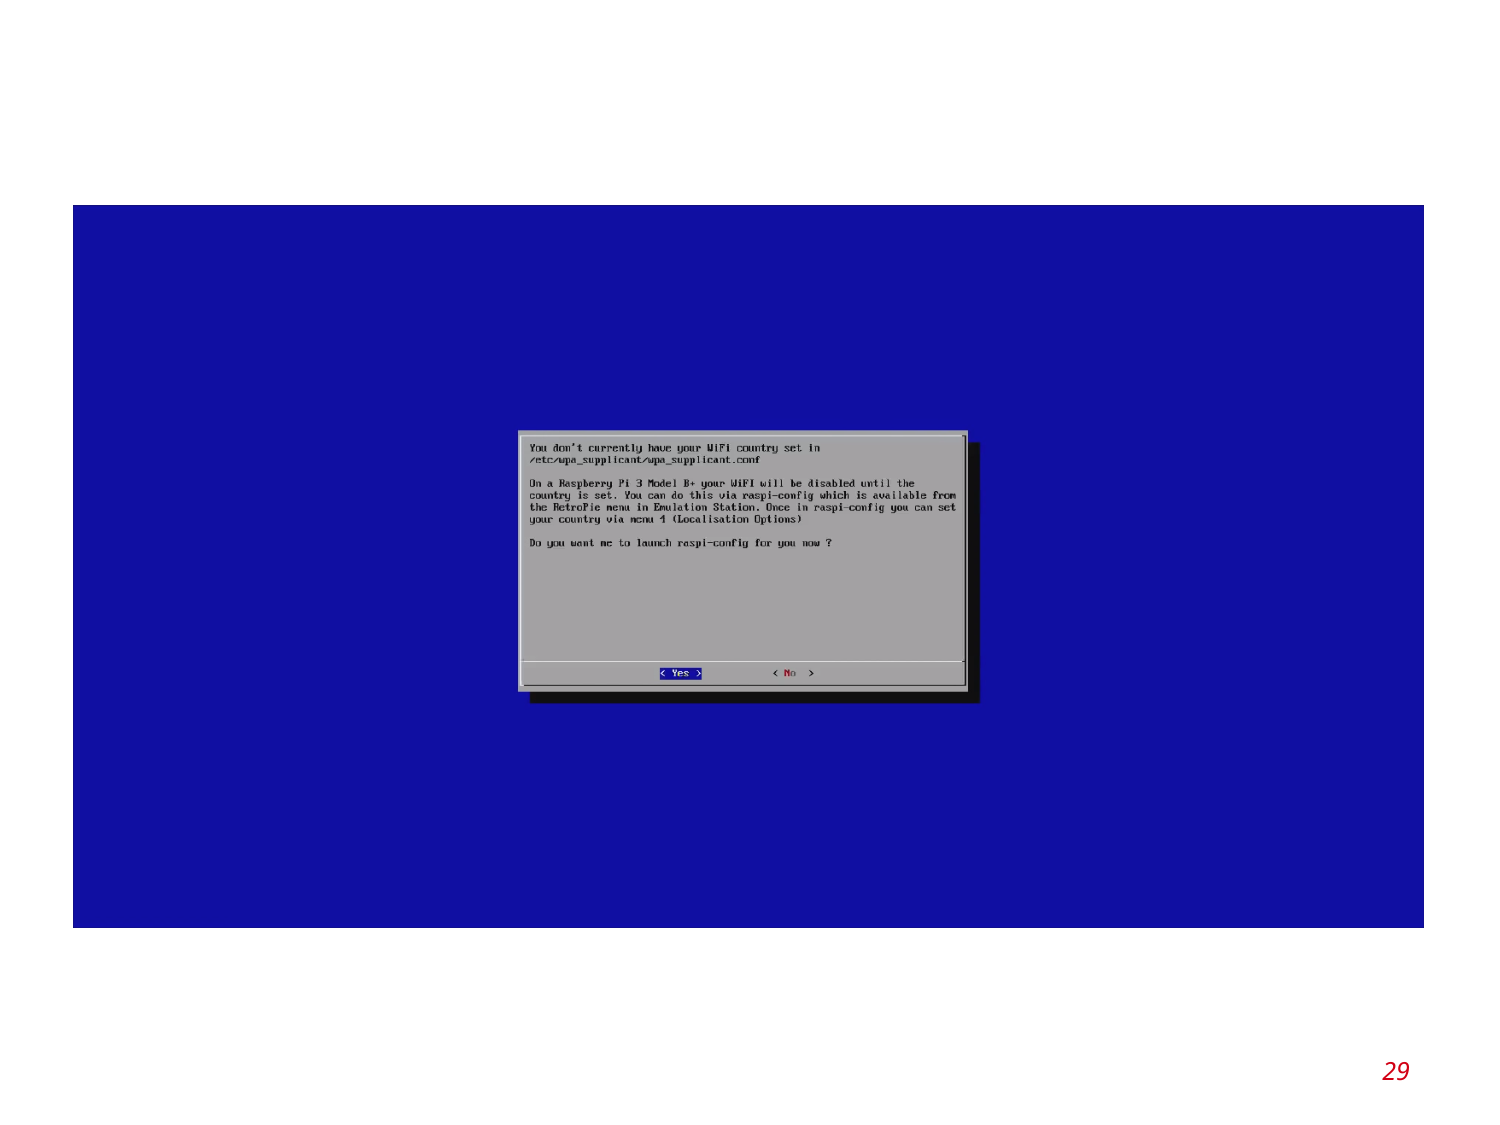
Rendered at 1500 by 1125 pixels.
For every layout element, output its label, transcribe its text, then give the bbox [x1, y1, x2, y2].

picture [73, 205, 1424, 928]
slide_number 29 [1074, 1042, 1425, 1103]
